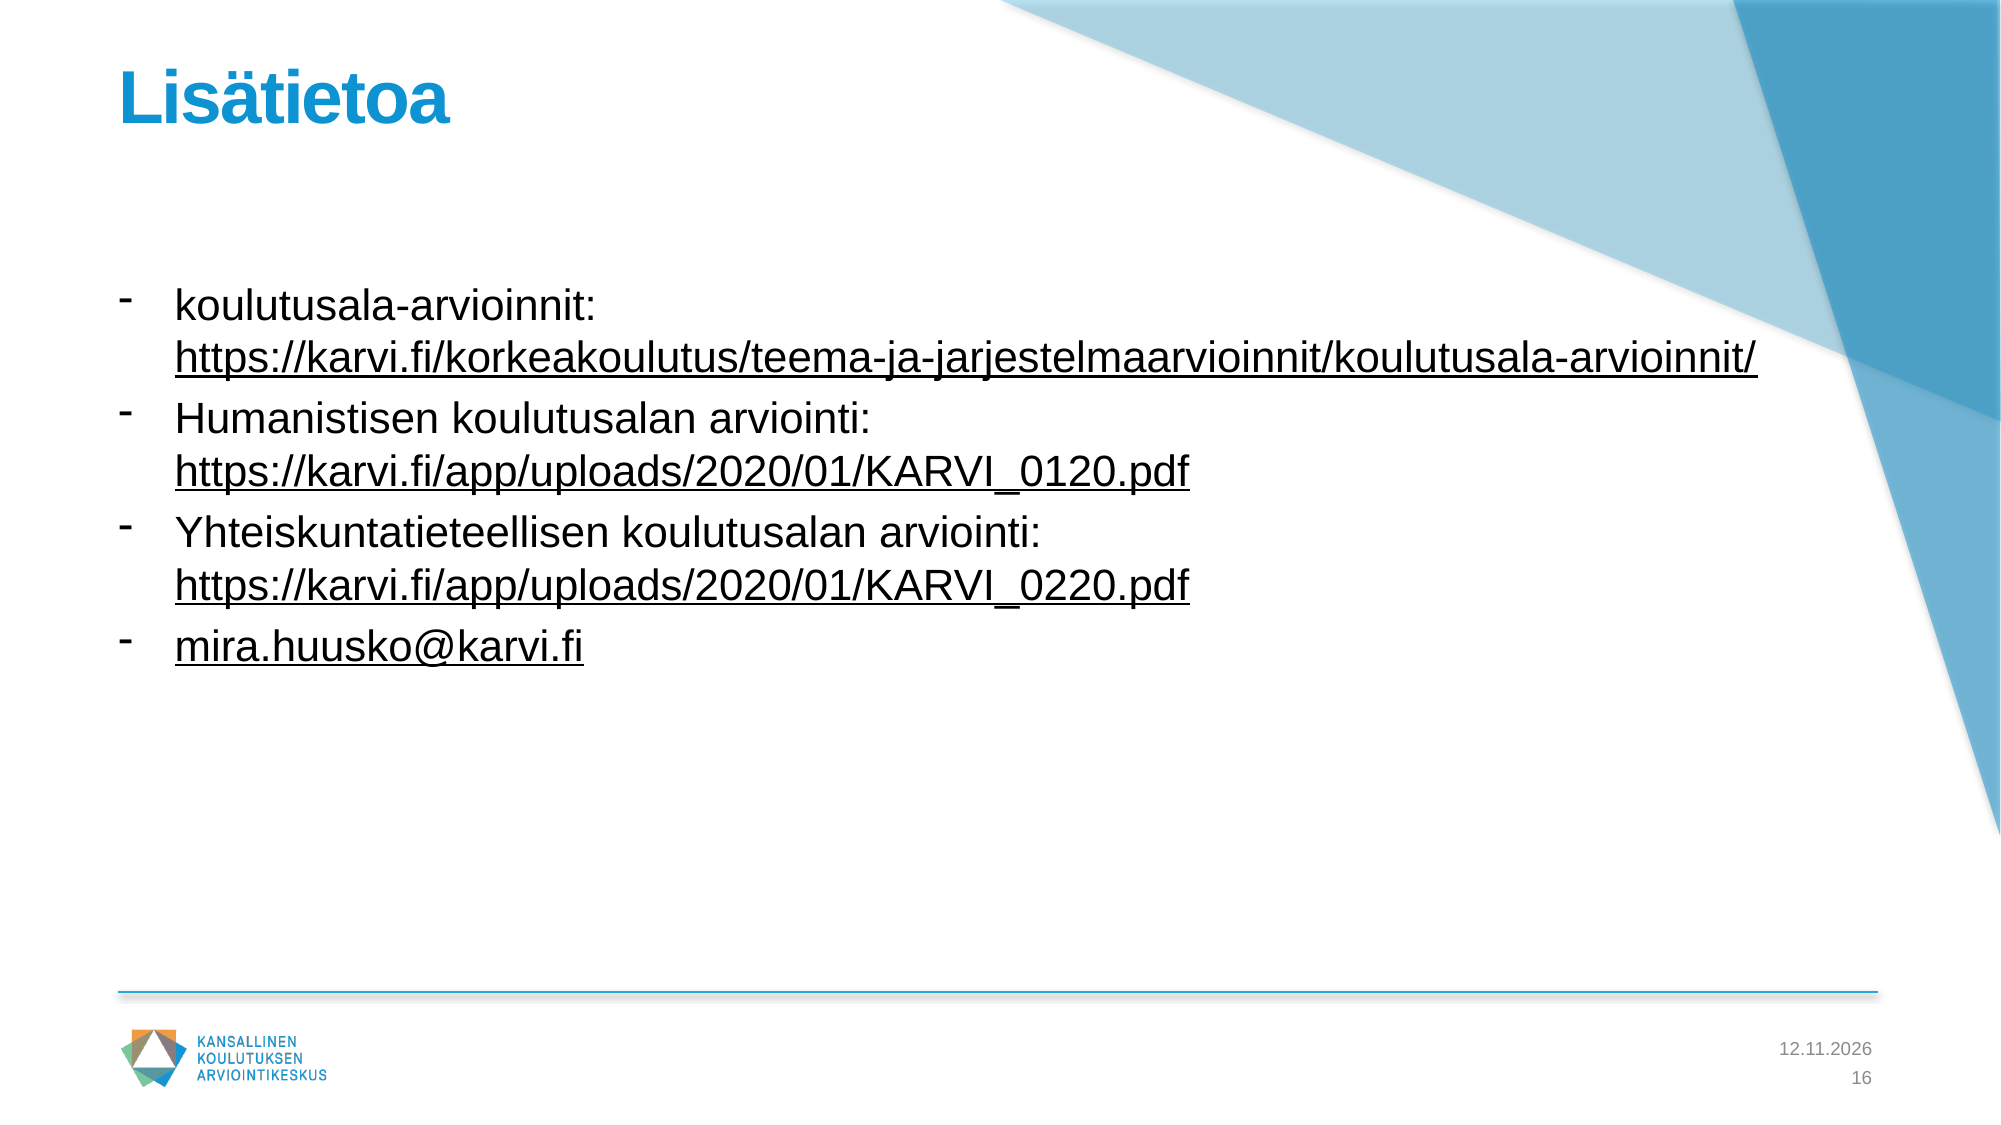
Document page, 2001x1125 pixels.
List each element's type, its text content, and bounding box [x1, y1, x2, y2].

picture [77, 991, 370, 1125]
list koulutusala-arvioinnit: https://karvi.fi/korkeakoulutus/teema-ja-jarjestelmaarvioinnit/koulutusala-arvioinnit/ Humanistisen koulutusalan arviointi: https://karvi.fi/app/uploads/2020/01/KARVI_0120.pdf Yhteiskuntatieteellisen koulutusalan arviointi: https://karvi.fi/app/uploads/2020/01/KARVI_0220.pdf mira.huusko@karvi.fi [118, 276, 1879, 974]
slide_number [1080, 1033, 1873, 1063]
title Lisätietoa [118, 62, 1879, 259]
slide_number 16 [1080, 1063, 1873, 1091]
